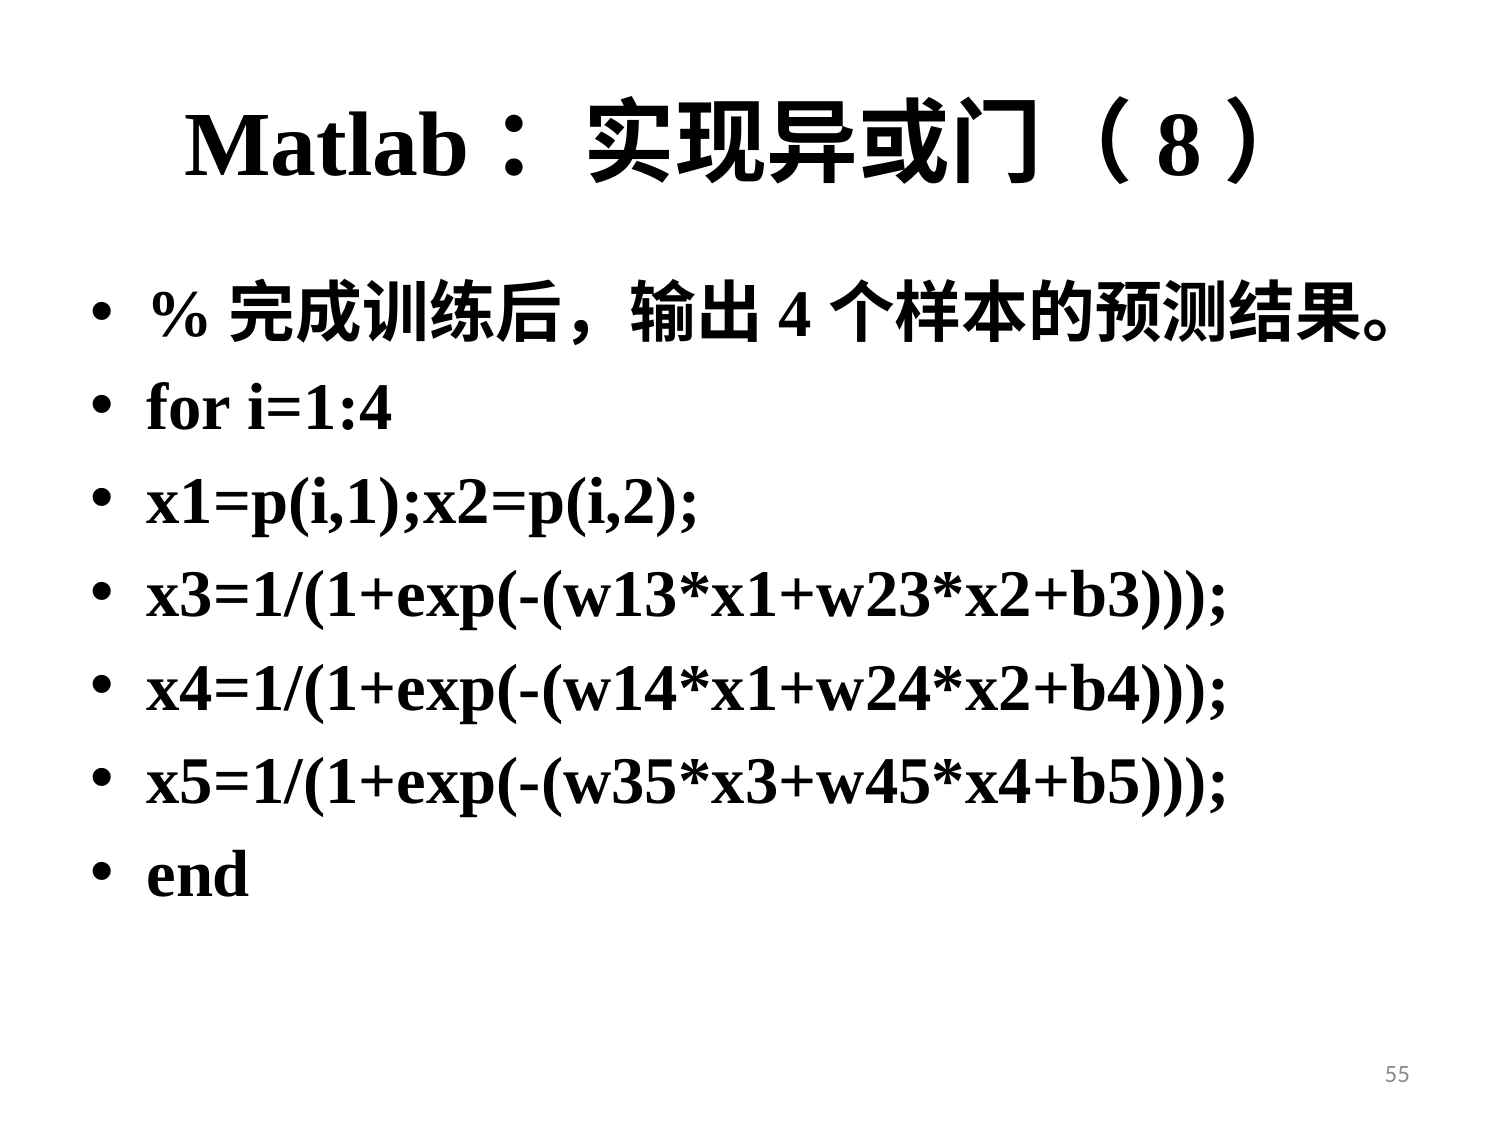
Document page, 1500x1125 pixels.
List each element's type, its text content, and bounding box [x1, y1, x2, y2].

title Matlab：实现异或门（8） [75, 45, 1425, 233]
slide_number 55 [1074, 1042, 1425, 1103]
list %完成训练后，输出4个样本的预测结果。 for i=1:4 x1=p(i,1);x2=p(i,2); x3=1/(1+exp(-(w13*x1+w23*x2+b3))); x4=1/(1+exp(-(w14*x1+w24*x2+b4))); x5=1/(1+exp(-(w35*x3+w45*x4+b5))); end [75, 262, 1425, 1005]
